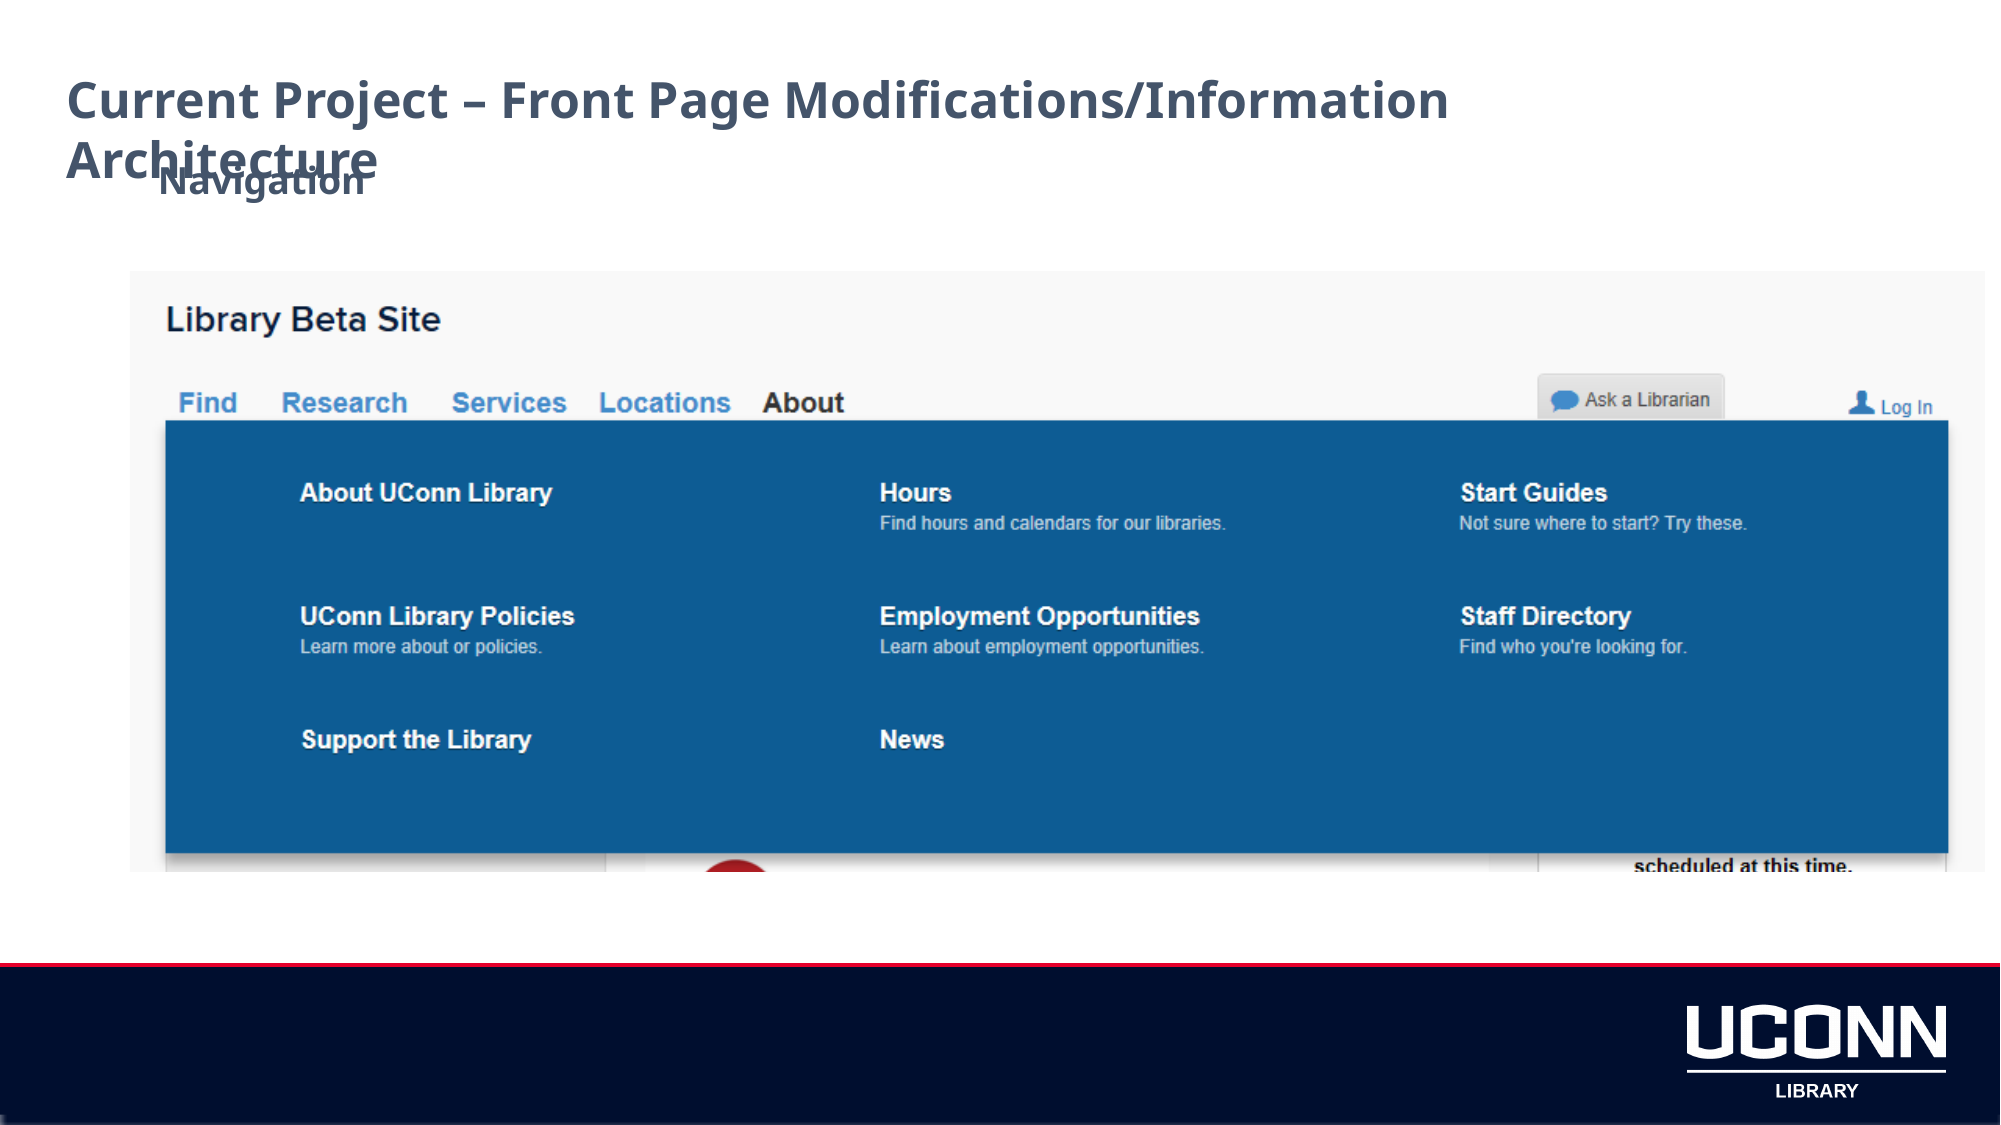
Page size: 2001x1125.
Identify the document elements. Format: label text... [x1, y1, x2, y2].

picture [129, 271, 1985, 872]
text_box Current Project – Front Page Modifications/Information Architecture [52, 61, 1608, 197]
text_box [0, 964, 2000, 1115]
text_box Navigation [143, 149, 1585, 210]
